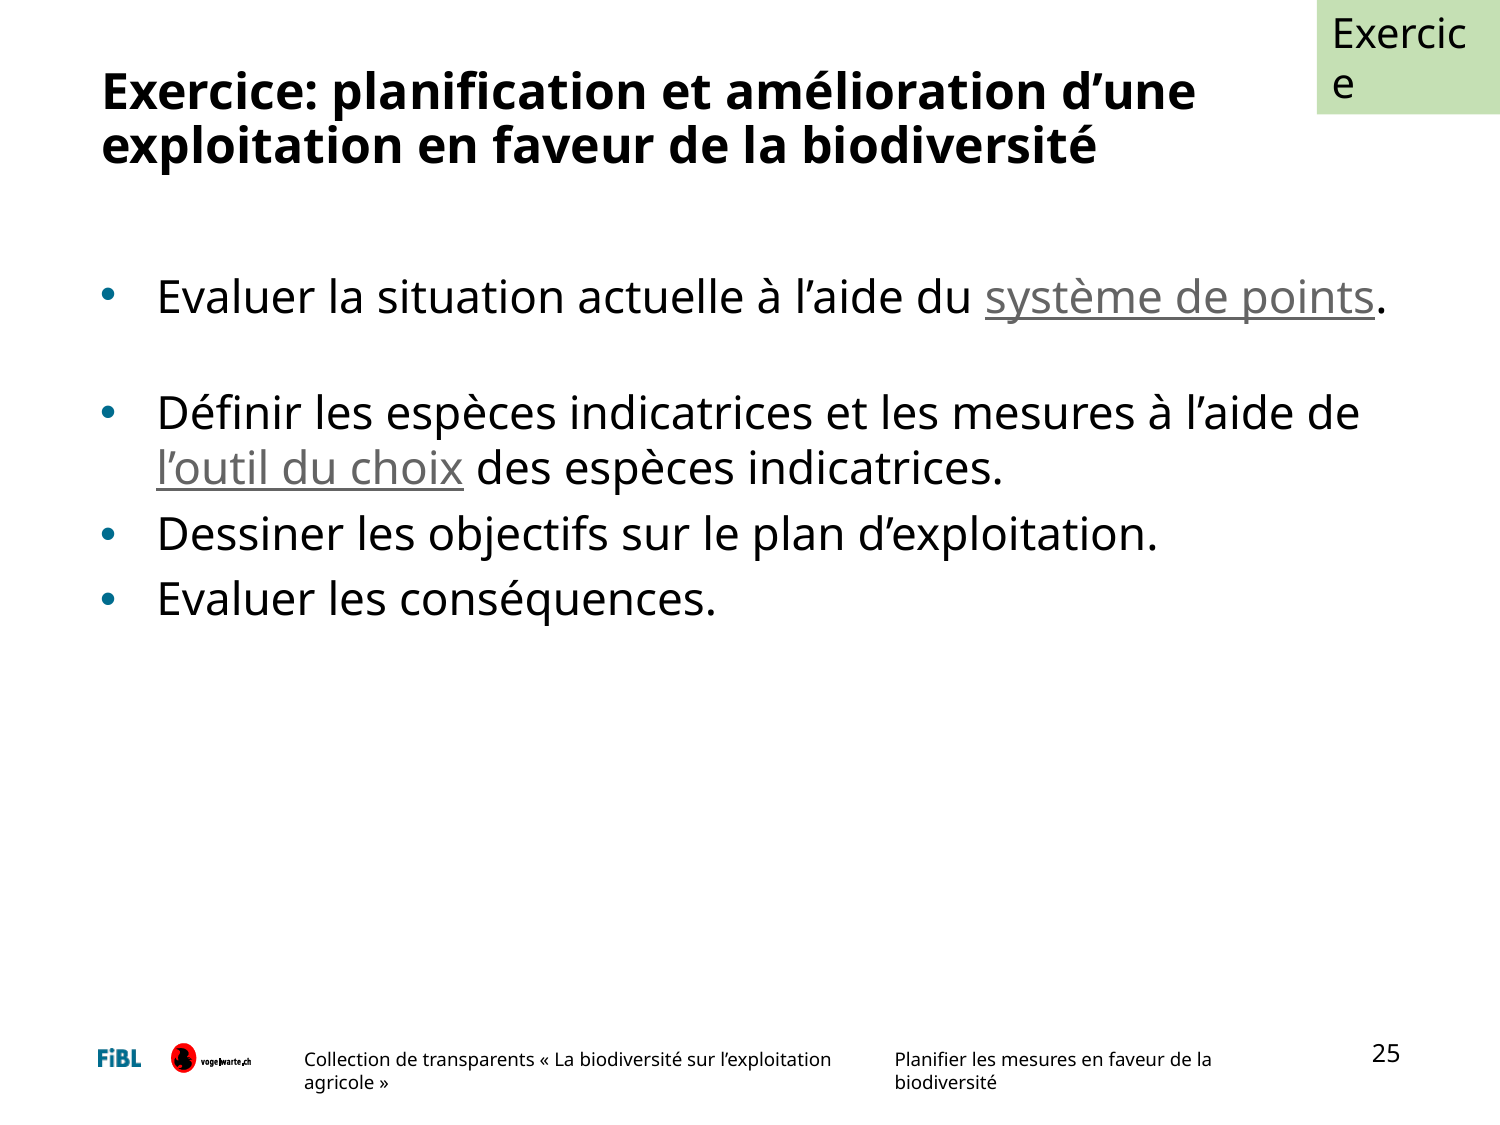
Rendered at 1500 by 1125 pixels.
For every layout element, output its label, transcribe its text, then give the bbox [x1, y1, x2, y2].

picture [98, 1048, 141, 1067]
text_box Exercice [1316, 0, 1500, 115]
list Evaluer la situation actuelle à l’aide du système de points. Définir les espèces indicatrices et les mesures à l’aide de l’outil du choix des espèces indicatrices. Dessiner les objectifs sur le plan d’exploitation. Evaluer les conséquences. [100, 268, 1400, 976]
title Exercice: planification et amélioration d’une exploitation en faveur de la biodiversité [101, 66, 1399, 170]
slide_number 25 [1270, 1020, 1401, 1080]
